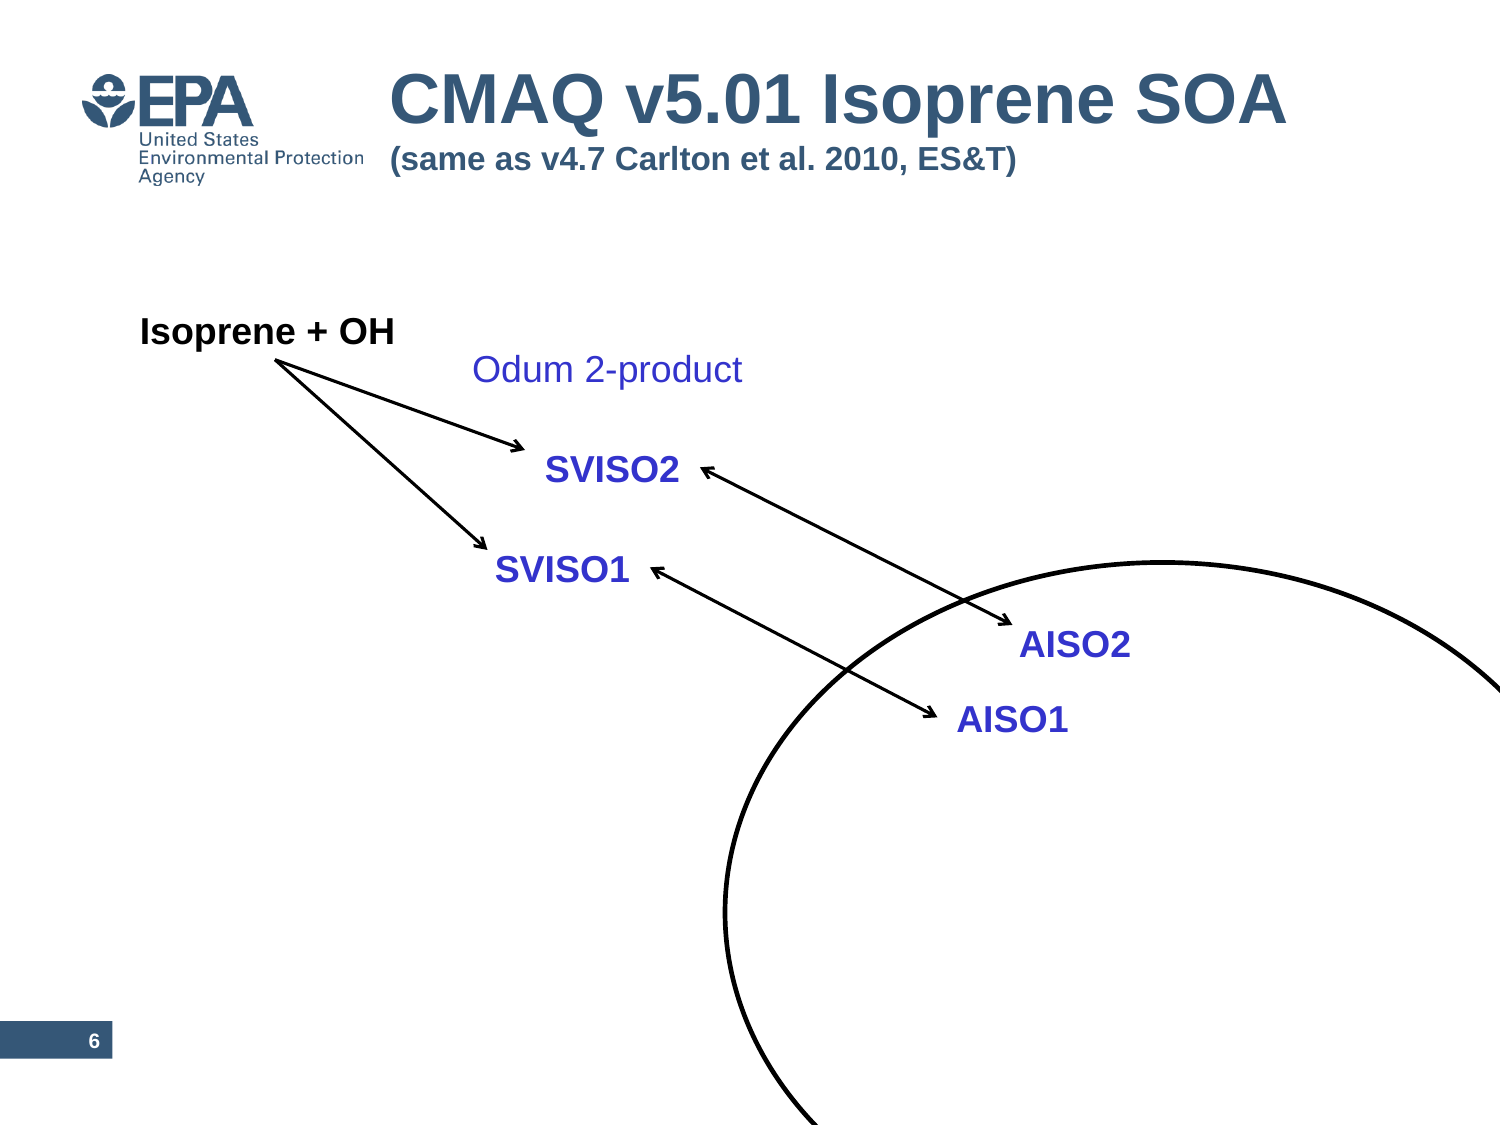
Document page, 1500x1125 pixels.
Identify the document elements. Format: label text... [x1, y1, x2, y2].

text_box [274, 360, 526, 451]
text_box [649, 567, 938, 718]
slide_number 5 [0, 1021, 100, 1059]
picture [82, 74, 363, 186]
title CMAQ v5.01 Isoprene SOA (same as v4.7 Carlton et al. 2010, ES&T) [375, 45, 1425, 233]
text_box SVISO1 [474, 537, 650, 598]
text_box AISO2 [999, 612, 1150, 673]
text_box Odum 2-product [437, 337, 788, 398]
text_box [725, 562, 1500, 1125]
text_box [699, 467, 1013, 626]
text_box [274, 457, 488, 551]
text_box SVISO2 [525, 437, 700, 498]
text_box Isoprene + OH [124, 299, 425, 360]
text_box AISO1 [937, 687, 1088, 748]
